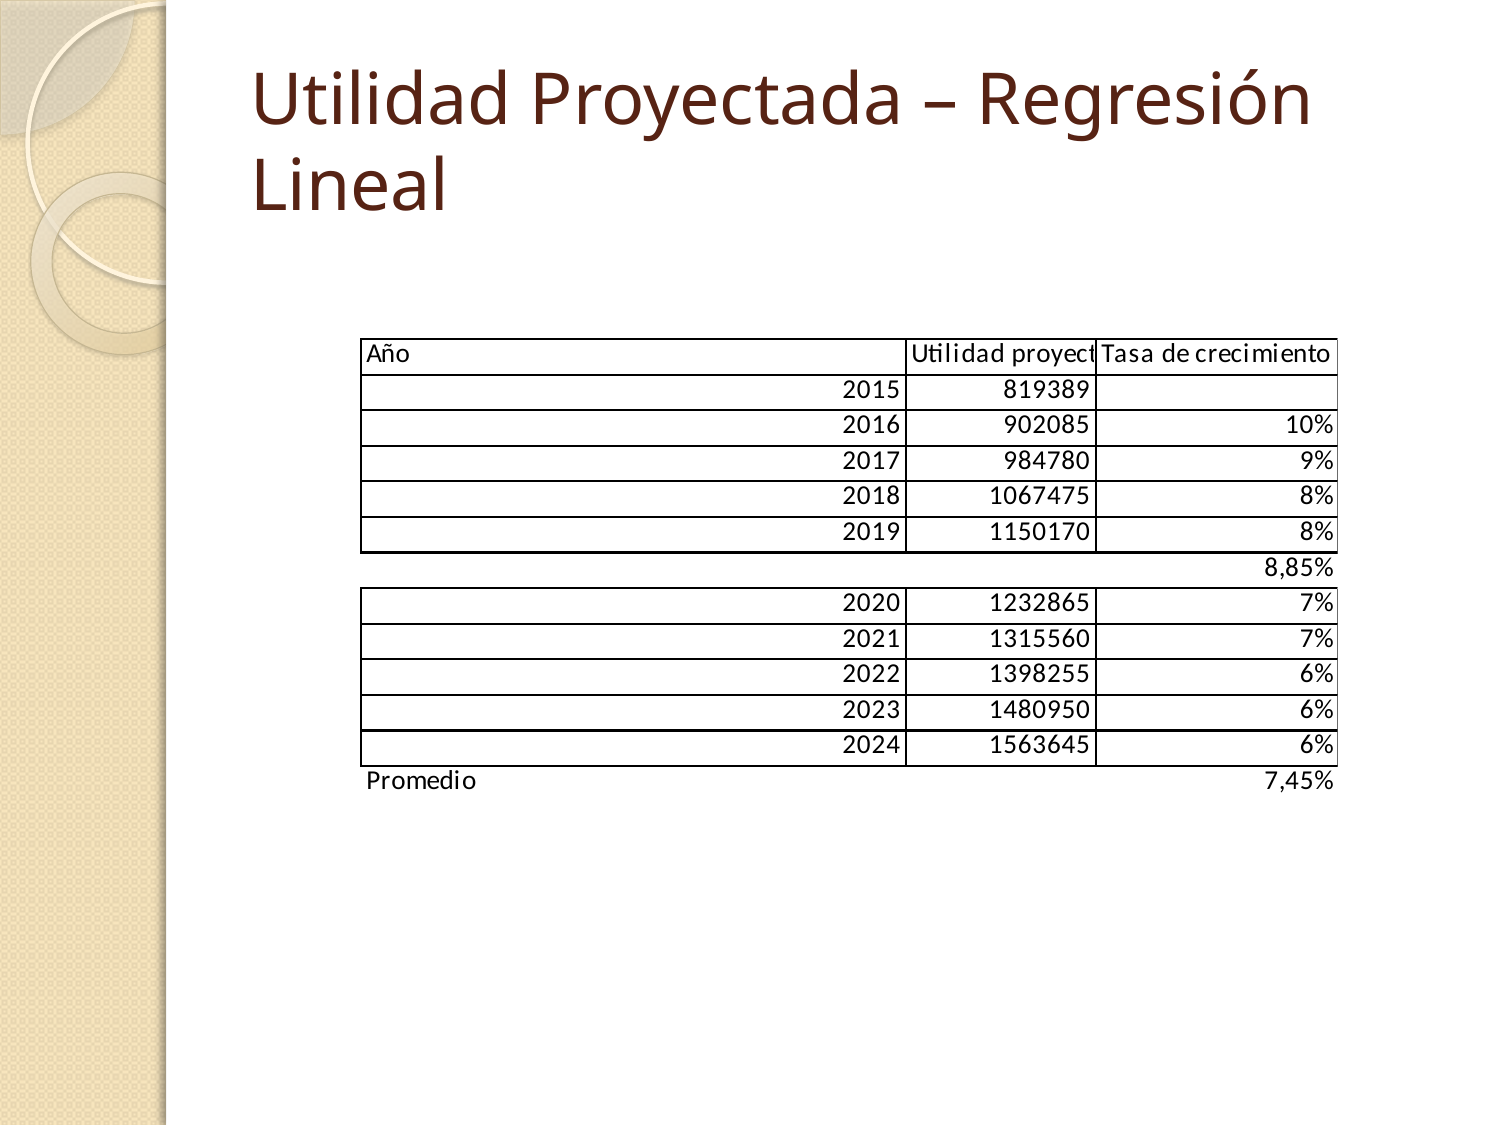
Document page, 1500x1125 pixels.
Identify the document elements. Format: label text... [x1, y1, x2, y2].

title Utilidad Proyectada – Regresión Lineal [235, 45, 1466, 233]
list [359, 337, 1340, 804]
